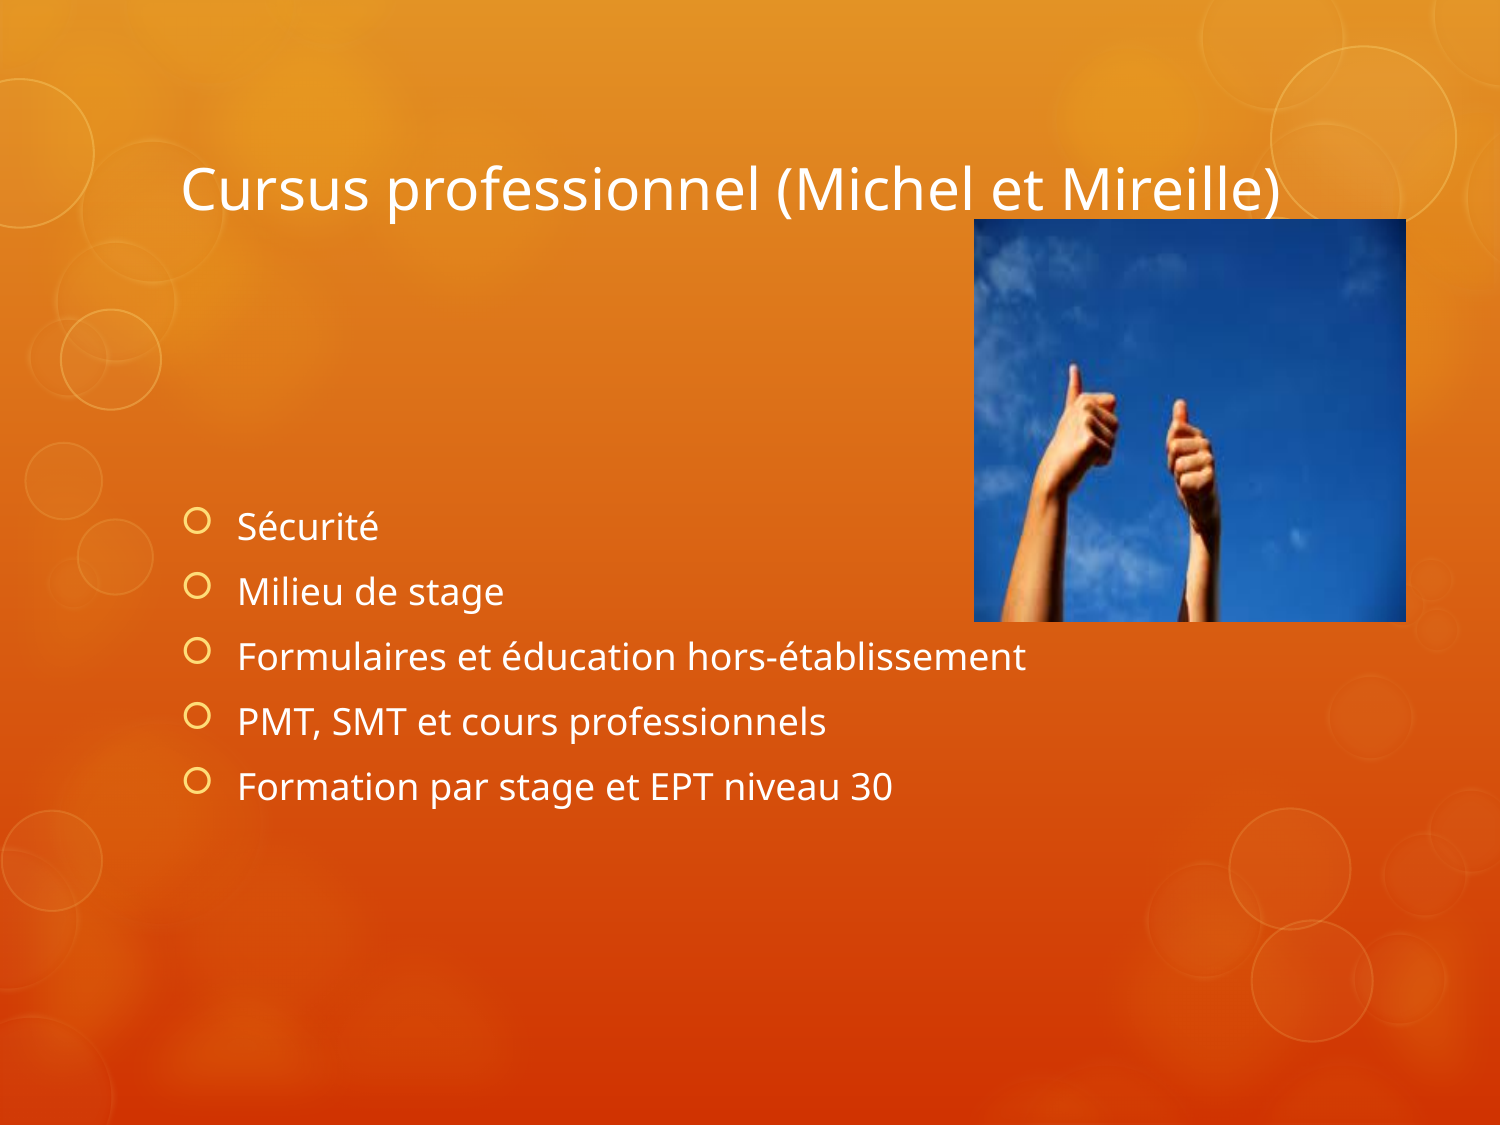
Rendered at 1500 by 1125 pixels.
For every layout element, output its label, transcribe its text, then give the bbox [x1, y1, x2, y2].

list Sécurité Milieu de stage Formulaires et éducation hors-établissement PMT, SMT et cours professionnels Formation par stage et EPT niveau 30 [165, 349, 1335, 962]
title Cursus professionnel (Michel et Mireille) [165, 110, 1335, 263]
picture [973, 219, 1407, 623]
